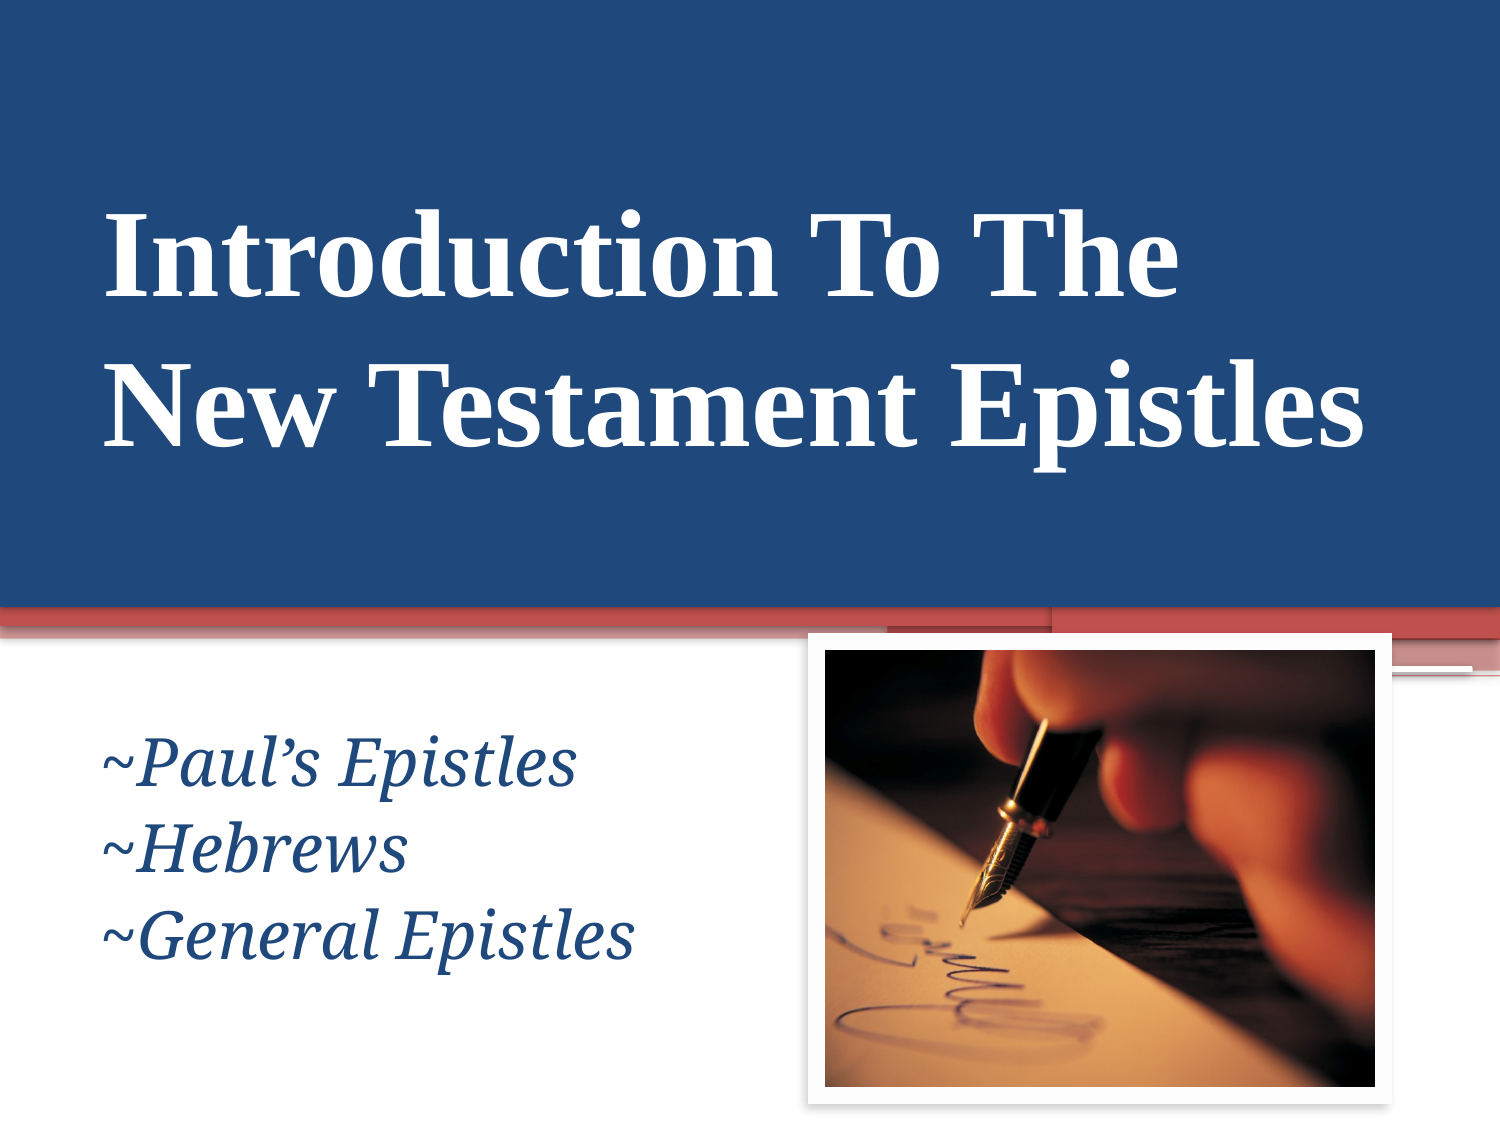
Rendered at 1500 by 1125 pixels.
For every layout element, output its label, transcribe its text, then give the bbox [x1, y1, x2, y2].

subtitle ~Paul’s Epistles ~Hebrews ~General Epistles [75, 712, 799, 1000]
picture [824, 649, 1376, 1088]
title Introduction To The New Testament Epistles [87, 149, 1400, 479]
